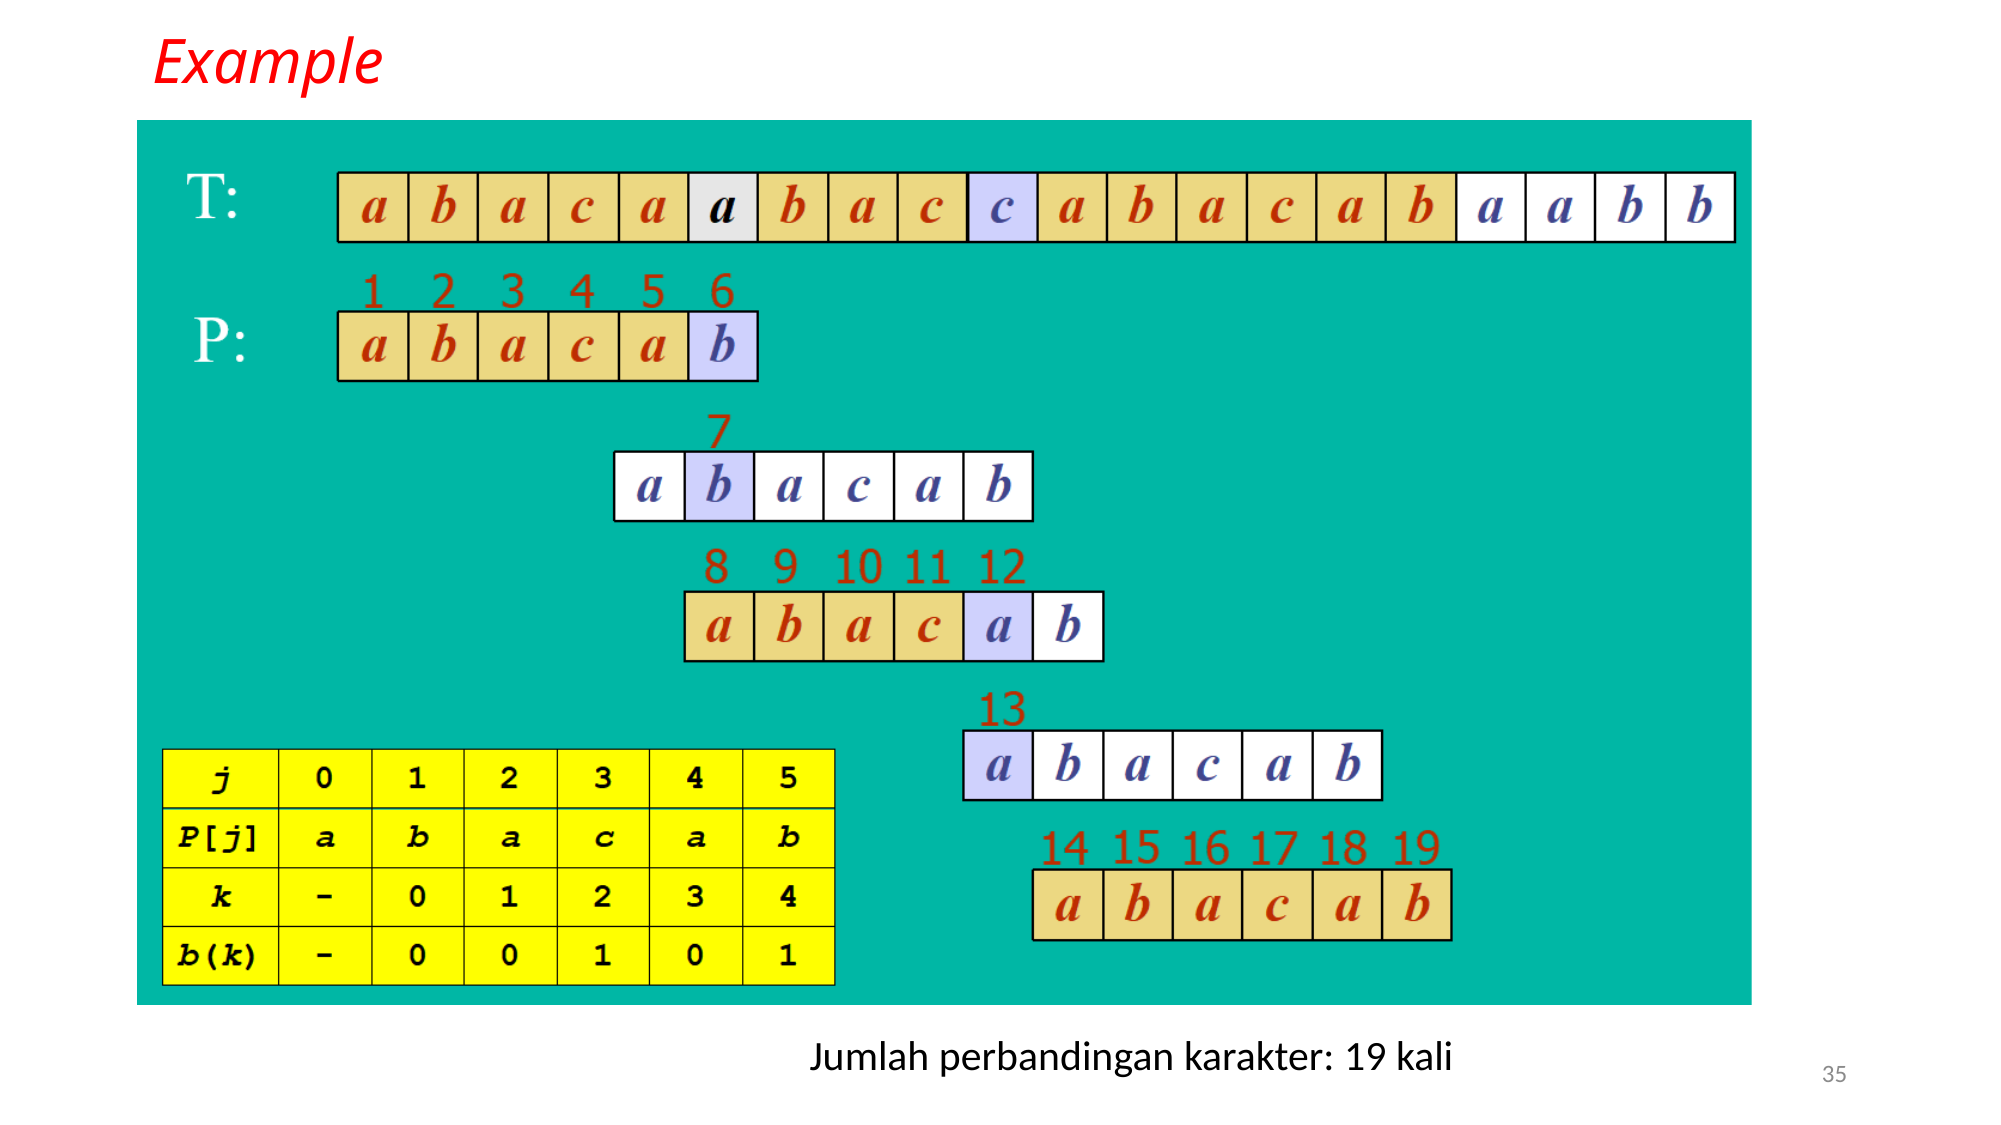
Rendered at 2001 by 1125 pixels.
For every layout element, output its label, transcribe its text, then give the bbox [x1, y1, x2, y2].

picture [137, 120, 1753, 1005]
slide_number 35 [1412, 1042, 1863, 1103]
title Example [137, 22, 1863, 104]
text_box Jumlah perbandingan karakter: 19 kali [794, 1020, 1469, 1086]
